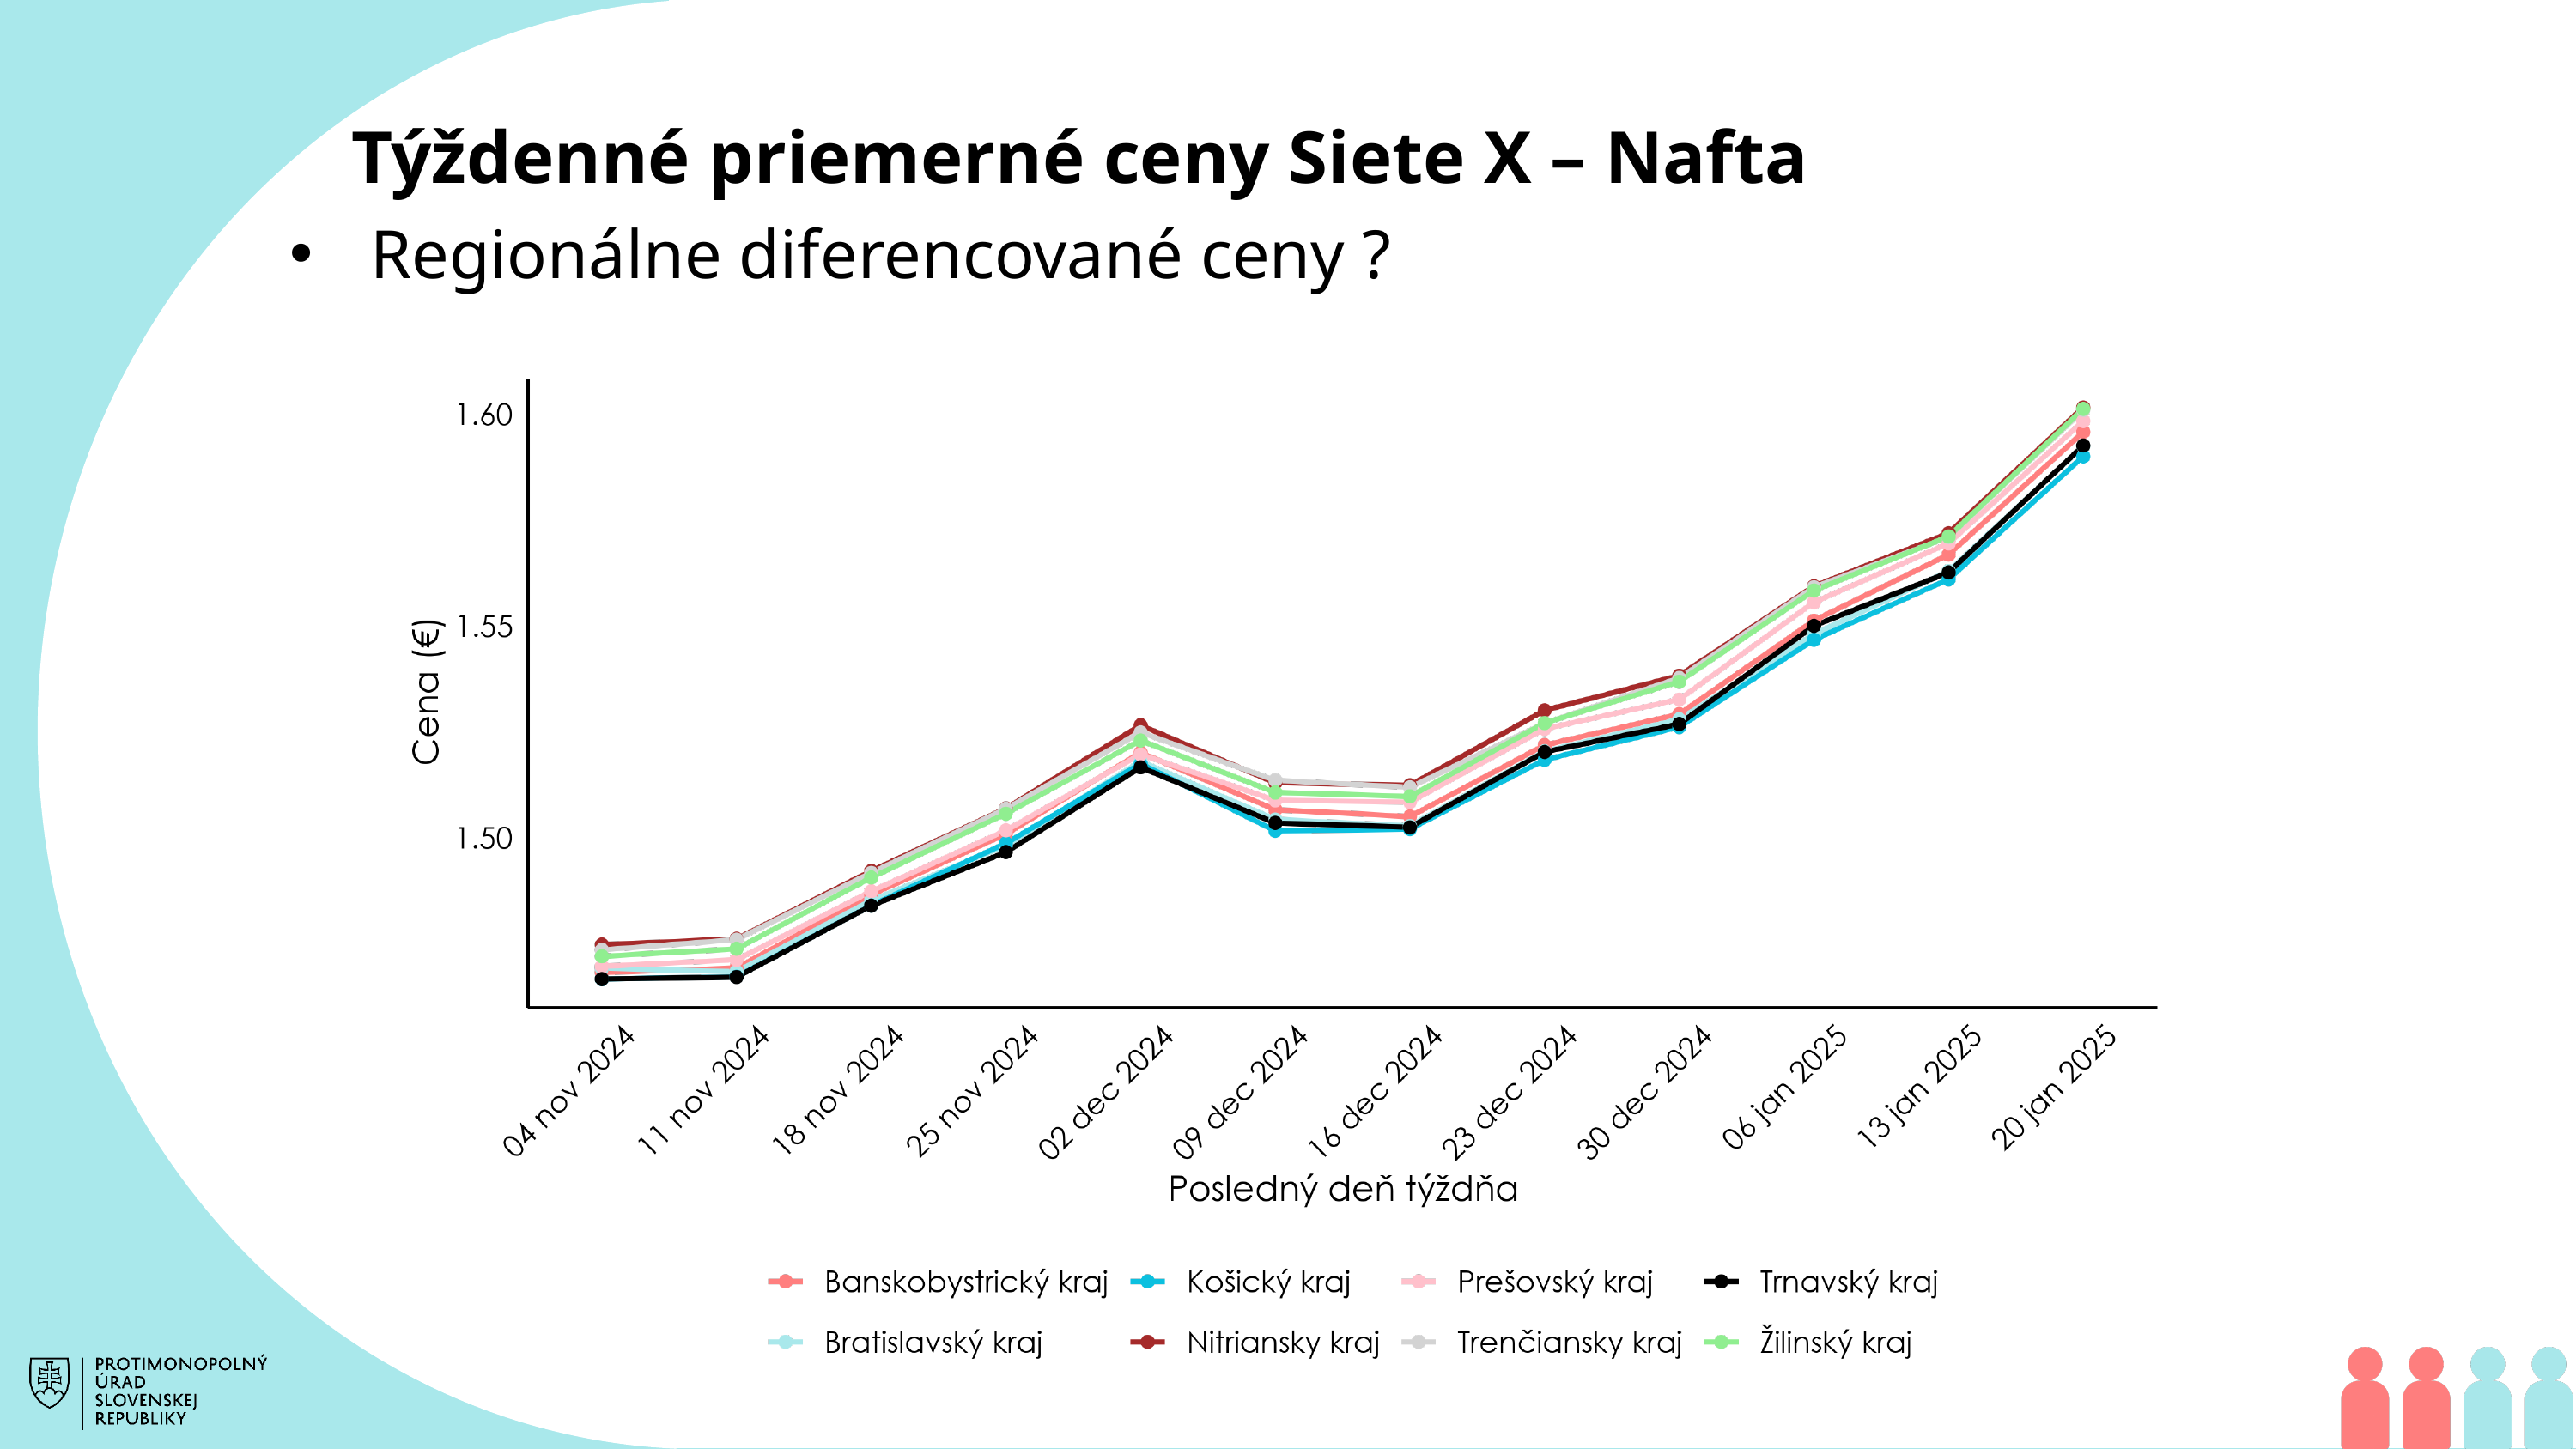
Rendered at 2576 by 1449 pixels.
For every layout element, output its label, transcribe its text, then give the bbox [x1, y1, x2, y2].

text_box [668, 0, 2576, 1449]
text_box Regionálne diferencované ceny ? [289, 198, 663, 943]
text_box [367, 1, 665, 104]
picture [28, 1354, 267, 1430]
text_box [575, 1436, 663, 1448]
picture [388, 354, 2182, 1430]
text_box [37, 114, 384, 1362]
text_box Týždenné priemerné ceny Siete X – Nafta [351, 104, 663, 198]
